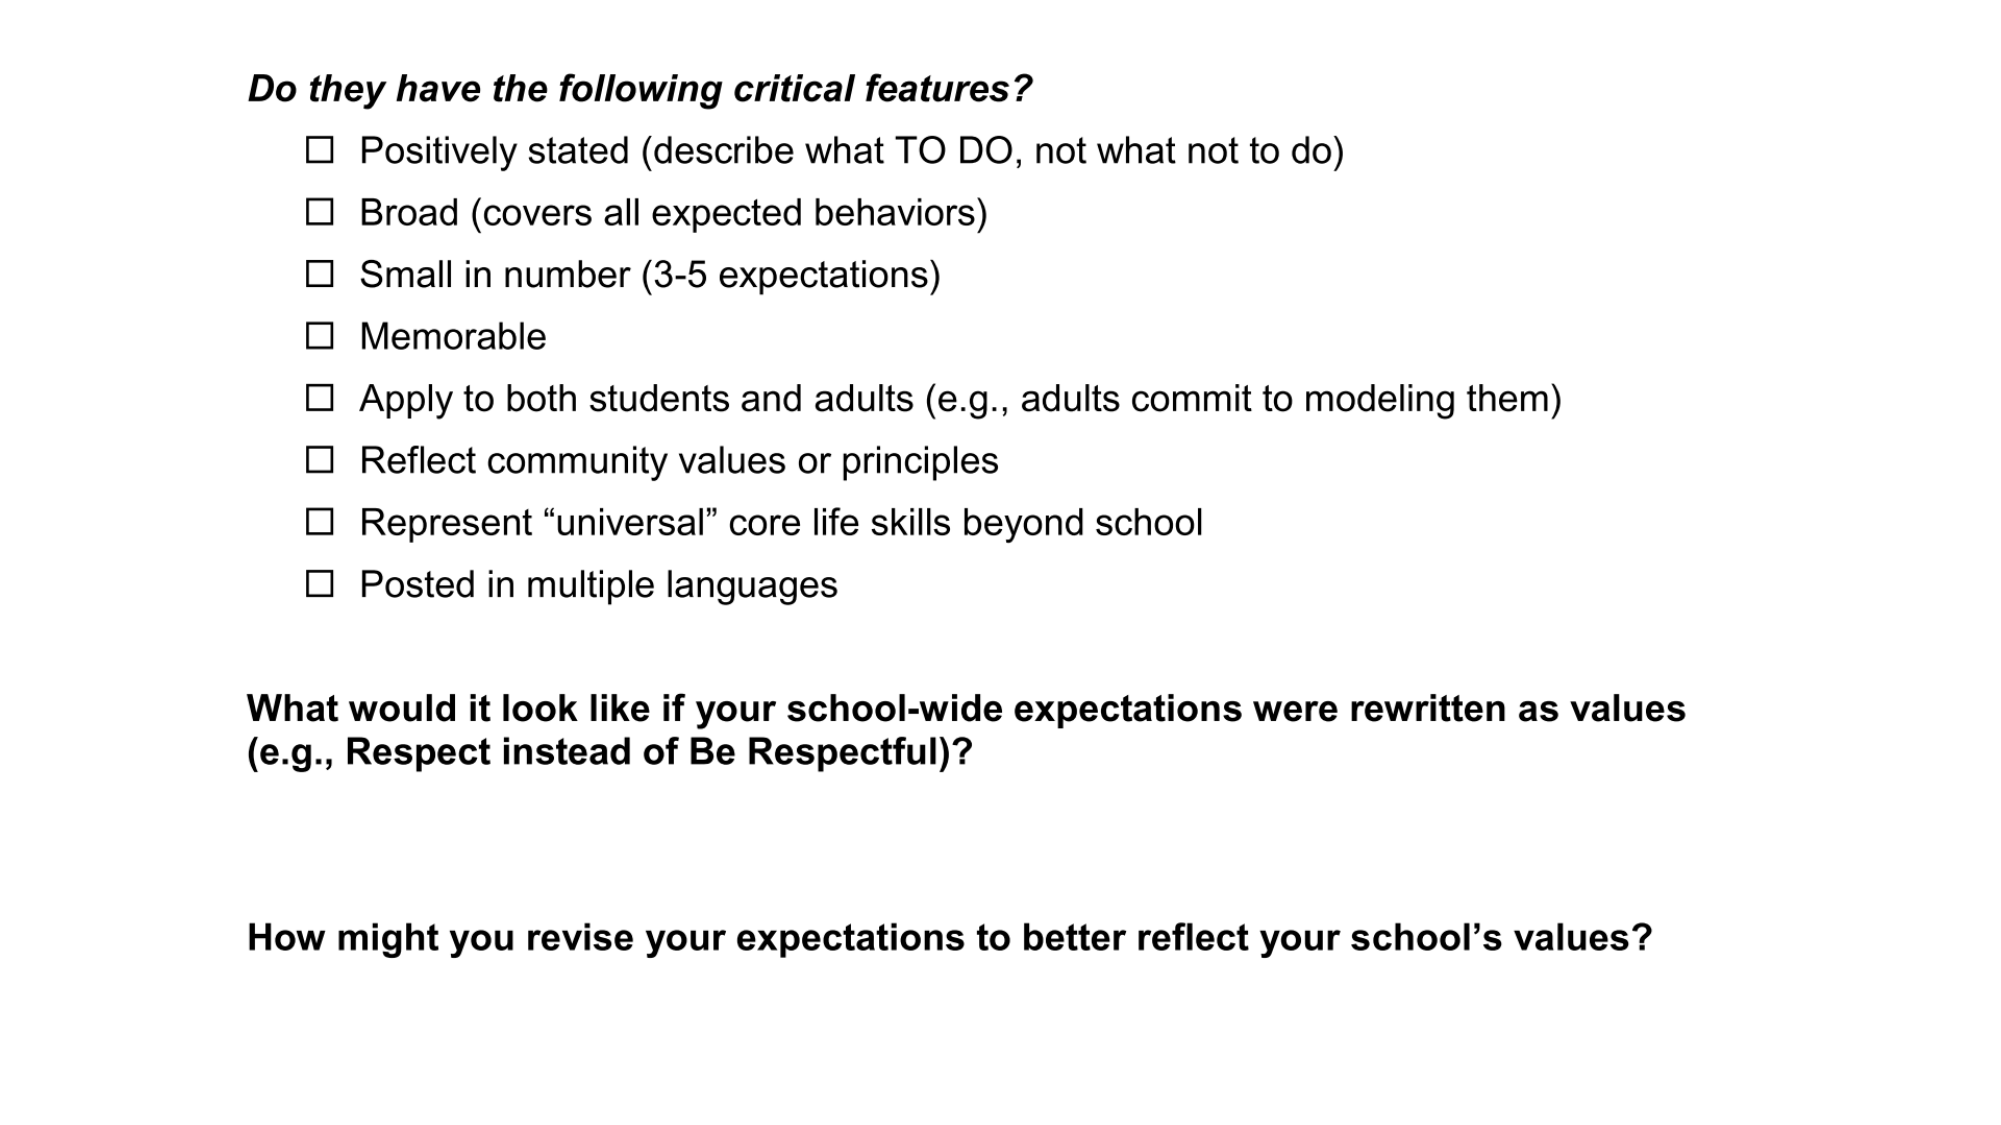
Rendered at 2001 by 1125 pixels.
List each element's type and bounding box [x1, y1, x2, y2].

picture [228, 20, 1772, 1105]
